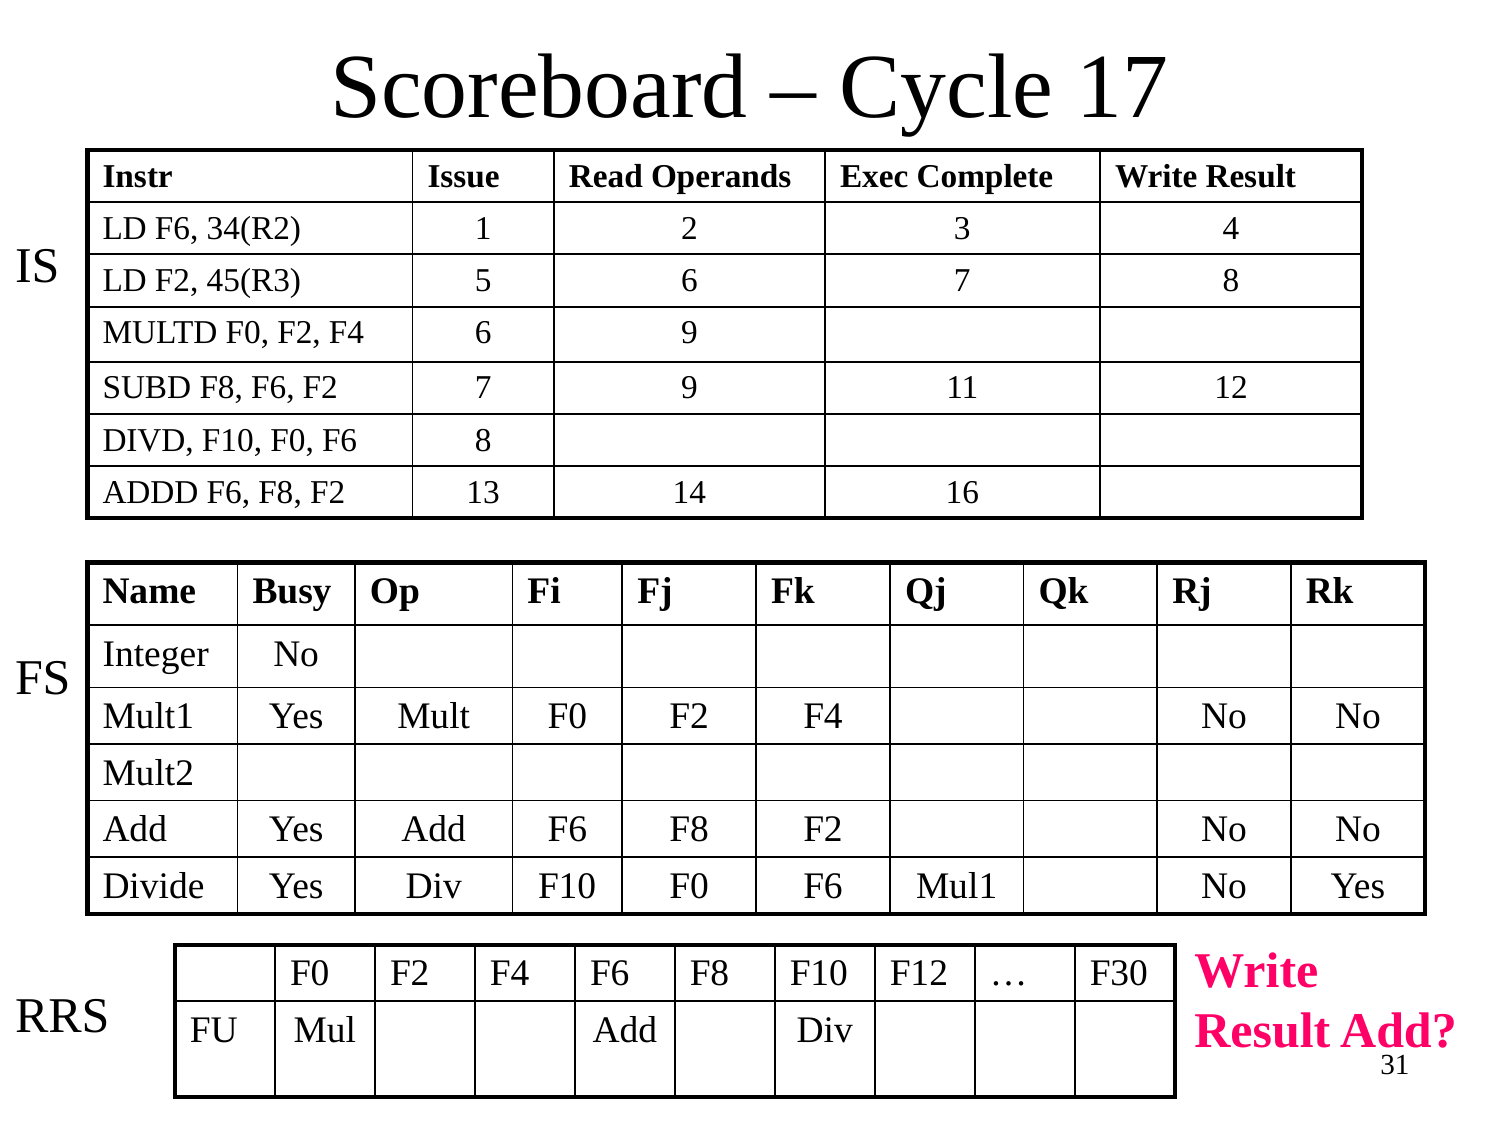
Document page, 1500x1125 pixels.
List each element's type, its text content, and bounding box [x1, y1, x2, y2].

table_header F2 [376, 947, 474, 1000]
table_cell [513, 745, 621, 800]
table_cell 16 [826, 467, 1099, 516]
table_cell Yes [238, 688, 354, 743]
table_cell [891, 626, 1023, 687]
table_cell [1158, 745, 1290, 800]
table_cell 6 [413, 308, 553, 361]
table_cell F10 [513, 858, 621, 912]
table_cell [891, 688, 1023, 743]
table_cell Add [90, 801, 237, 856]
table_cell [1024, 745, 1156, 800]
table_header F12 [876, 947, 974, 1000]
table_cell Mult1 [90, 688, 237, 743]
table_cell [356, 745, 512, 800]
table_cell 7 [413, 363, 553, 413]
table_header Fi [513, 565, 621, 624]
table_cell F0 [623, 858, 755, 912]
slide_number 31 [1112, 1037, 1425, 1113]
table_cell [826, 308, 1099, 361]
table_cell 4 [1101, 203, 1360, 253]
table_cell [1024, 801, 1156, 856]
table_cell 12 [1101, 363, 1360, 413]
table_cell Div [776, 1002, 874, 1095]
table_cell 3 [826, 203, 1099, 253]
table_header Fj [623, 565, 755, 624]
table_header F30 [1076, 947, 1173, 1000]
table_cell F6 [513, 801, 621, 856]
table_cell [1292, 745, 1423, 800]
table_header Rj [1158, 565, 1290, 624]
table_cell Div [356, 858, 512, 912]
table_header Issue [413, 152, 553, 201]
table_cell F0 [513, 688, 621, 743]
table_cell 14 [555, 467, 824, 516]
table_cell [757, 745, 889, 800]
table_cell Mult2 [90, 745, 237, 800]
table_header Name [90, 565, 237, 624]
table_header Qj [891, 565, 1023, 624]
table_header Exec Complete [826, 152, 1099, 201]
table_cell [238, 745, 354, 800]
table_header Instr [90, 152, 412, 201]
table_header … [976, 947, 1074, 1000]
table_header Read Operands [555, 152, 824, 201]
table_cell 7 [826, 255, 1099, 306]
table_cell FU [177, 1002, 274, 1095]
table_header F4 [476, 947, 574, 1000]
table_cell Add [576, 1002, 674, 1095]
table_cell Yes [1292, 858, 1423, 912]
table_cell F6 [757, 858, 889, 912]
table_header Qk [1024, 565, 1156, 624]
table_cell [1101, 467, 1360, 516]
table_header Rk [1292, 565, 1423, 624]
text_box RRS [0, 974, 125, 1050]
table_cell 11 [826, 363, 1099, 413]
table_header [177, 947, 274, 1000]
table_cell Yes [238, 858, 354, 912]
table_cell [876, 1002, 974, 1095]
table_cell 1 [413, 203, 553, 253]
table_cell 6 [555, 255, 824, 306]
table_header F6 [576, 947, 674, 1000]
title Scoreboard – Cycle 17 [112, 0, 1388, 175]
text_box FS [0, 637, 86, 713]
table_cell [676, 1002, 774, 1095]
table_cell F8 [623, 801, 755, 856]
table_cell 8 [1101, 255, 1360, 306]
table_cell 9 [555, 363, 824, 413]
table_cell LD F2, 45(R3) [90, 255, 412, 306]
table_cell [376, 1002, 474, 1095]
table_cell 13 [413, 467, 553, 516]
table_cell Mul1 [891, 858, 1023, 912]
table_cell [1292, 626, 1423, 687]
table_cell [1076, 1002, 1173, 1095]
table_cell [623, 745, 755, 800]
table_cell Integer [90, 626, 237, 687]
table_cell [476, 1002, 574, 1095]
table_cell 5 [413, 255, 553, 306]
table_cell [891, 745, 1023, 800]
table_cell [555, 415, 824, 465]
table_header Op [356, 565, 512, 624]
table_cell [1101, 415, 1360, 465]
table_header Fk [757, 565, 889, 624]
table_cell No [1158, 688, 1290, 743]
table_cell [623, 626, 755, 687]
table_cell Yes [238, 801, 354, 856]
table_cell Add [356, 801, 512, 856]
table_cell 9 [555, 308, 824, 361]
table_cell F2 [623, 688, 755, 743]
table_cell DIVD, F10, F0, F6 [90, 415, 412, 465]
table_cell No [1292, 801, 1423, 856]
table_cell [1024, 626, 1156, 687]
table_cell [1024, 858, 1156, 912]
table_cell MULTD F0, F2, F4 [90, 308, 412, 361]
table_cell [757, 626, 889, 687]
table_cell 8 [413, 415, 553, 465]
table_cell F2 [757, 801, 889, 856]
table_cell [1158, 626, 1290, 687]
table_header Write Result [1101, 152, 1360, 201]
table_header Busy [238, 565, 354, 624]
table_cell Divide [90, 858, 237, 912]
table_cell No [1158, 858, 1290, 912]
table_header F8 [676, 947, 774, 1000]
table_cell No [1158, 801, 1290, 856]
table_cell [891, 801, 1023, 856]
table_cell [1101, 308, 1360, 361]
text_box Write Result Add? [1179, 930, 1475, 1065]
table_cell [826, 415, 1099, 465]
table_cell Mul [276, 1002, 374, 1095]
table_cell LD F6, 34(R2) [90, 203, 412, 253]
table_cell [513, 626, 621, 687]
table_cell [976, 1002, 1074, 1095]
table_cell No [1292, 688, 1423, 743]
table_cell 2 [555, 203, 824, 253]
table_cell [1024, 688, 1156, 743]
table_cell [356, 626, 512, 687]
table_header F0 [276, 947, 374, 1000]
table_cell ADDD F6, F8, F2 [90, 467, 412, 516]
table_header F10 [776, 947, 874, 1000]
table_cell No [238, 626, 354, 687]
table_cell F4 [757, 688, 889, 743]
table_cell Mult [356, 688, 512, 743]
table_cell SUBD F8, F6, F2 [90, 363, 412, 413]
text_box IS [0, 224, 75, 300]
